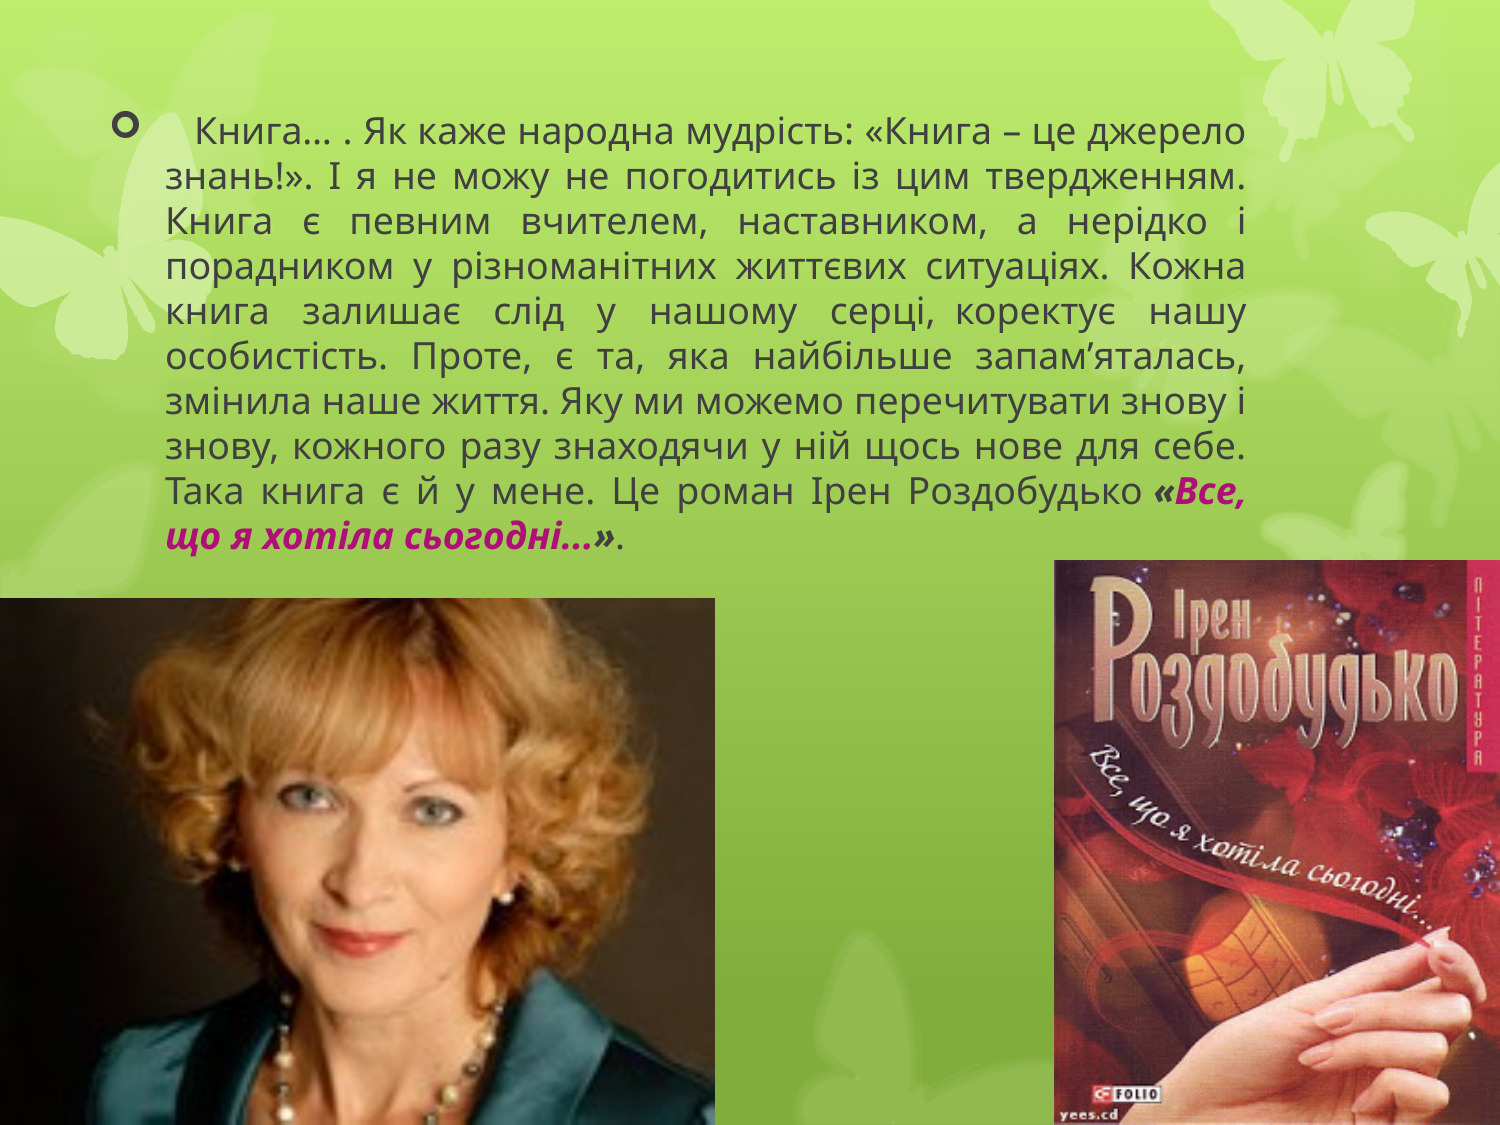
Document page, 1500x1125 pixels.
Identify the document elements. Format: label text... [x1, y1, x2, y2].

picture [0, 597, 716, 1125]
list Книга… . Як каже народна мудрість: «Книга – це джерело знань!». І я не можу не погодитись із цим твердженням. Книга є певним вчителем, наставником, а нерідко і порадником у різноманітних життєвих ситуаціях. Кожна книга залишає слід у нашому серці, коректує нашу особистість. Проте, є та, яка найбільше запам’яталась, змінила наше життя. Яку ми можемо перечитувати знову і знову, кожного разу знаходячи у ній щось нове для себе. Така книга є й у мене. Це роман Ірен Роздобудько «Все, що я хотіла сьогодні...». [93, 0, 1263, 665]
picture [1054, 559, 1500, 1125]
